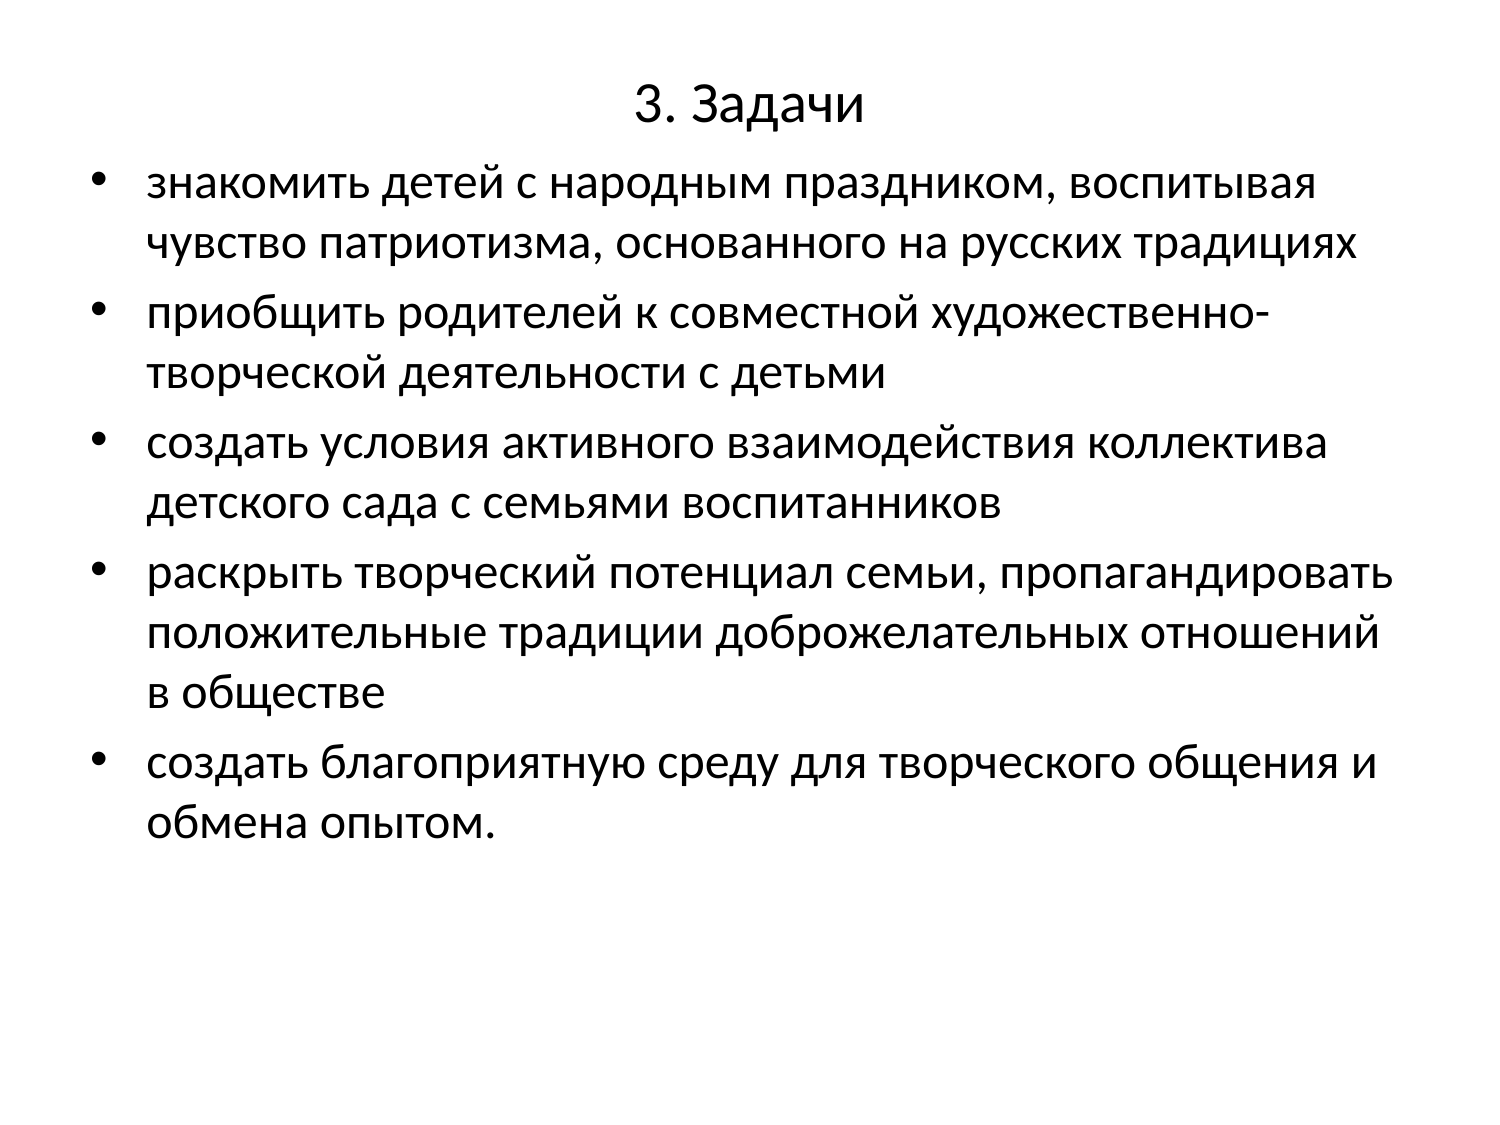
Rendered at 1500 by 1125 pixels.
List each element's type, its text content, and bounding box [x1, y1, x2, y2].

title 3. Задачи [75, 45, 1425, 140]
list знакомить детей с народным праздником, воспитывая чувство патриотизма, основанного на русских традициях приобщить родителей к совместной художественно-творческой деятельности с детьми создать условия активного взаимодействия коллектива детского сада с семьями воспитанников раскрыть творческий потенциал семьи, пропагандировать положительные традиции доброжелательных отношений в обществе создать благоприятную среду для творческого общения и обмена опытом. [75, 140, 1425, 1067]
